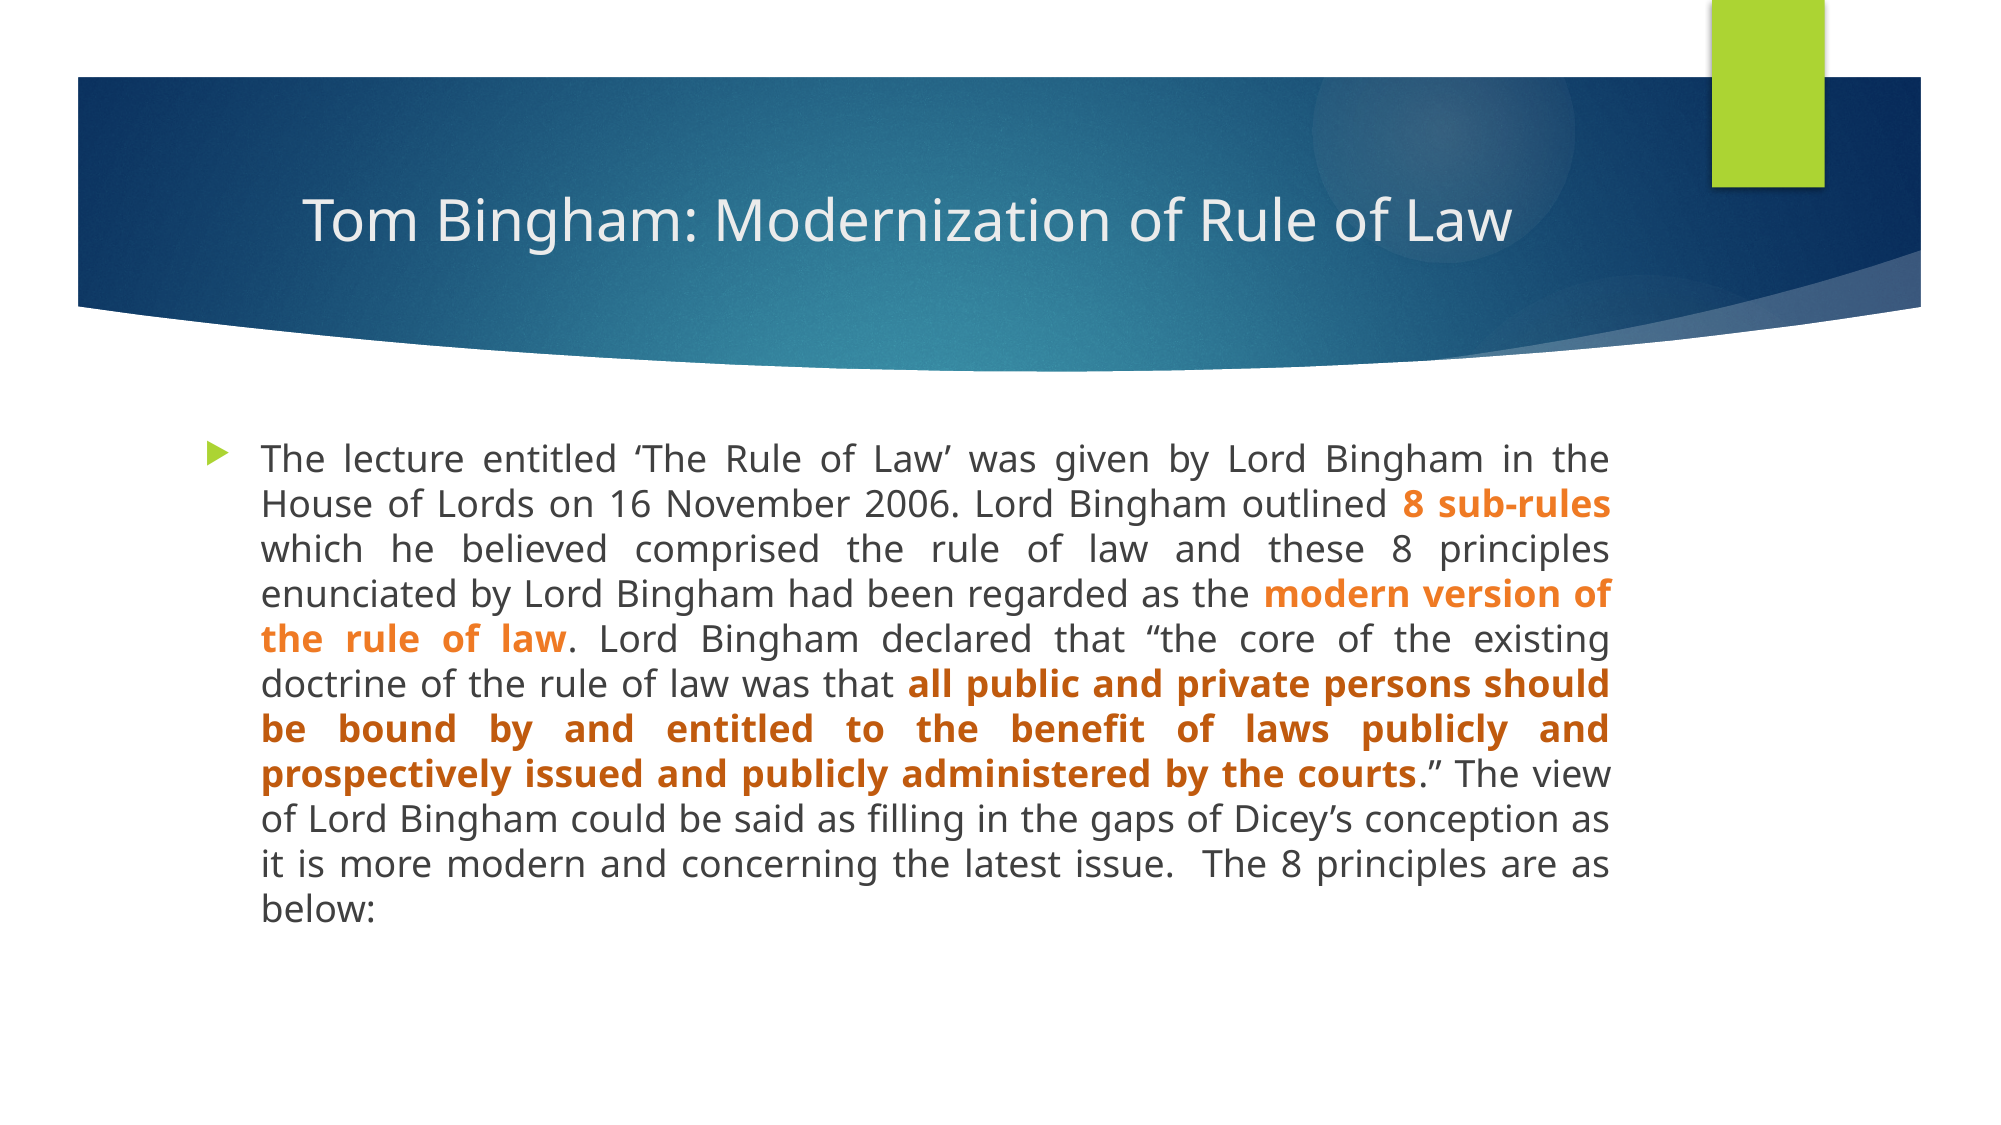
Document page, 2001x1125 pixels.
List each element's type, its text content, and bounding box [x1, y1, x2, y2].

list The lecture entitled ‘The Rule of Law’ was given by Lord Bingham in the House of Lords on 16 November 2006. Lord Bingham outlined 8 sub-rules which he believed comprised the rule of law and these 8 principles enunciated by Lord Bingham had been regarded as the modern version of the rule of law. Lord Bingham declared that “the core of the existing doctrine of the rule of law was that all public and private persons should be bound by and entitled to the benefit of laws publicly and prospectively issued and publicly administered by the courts.” The view of Lord Bingham could be said as filling in the gaps of Dicey’s conception as it is more modern and concerning the latest issue. The 8 principles are as below: [189, 427, 1627, 988]
title Tom Bingham: Modernization of Rule of Law [189, 159, 1627, 276]
